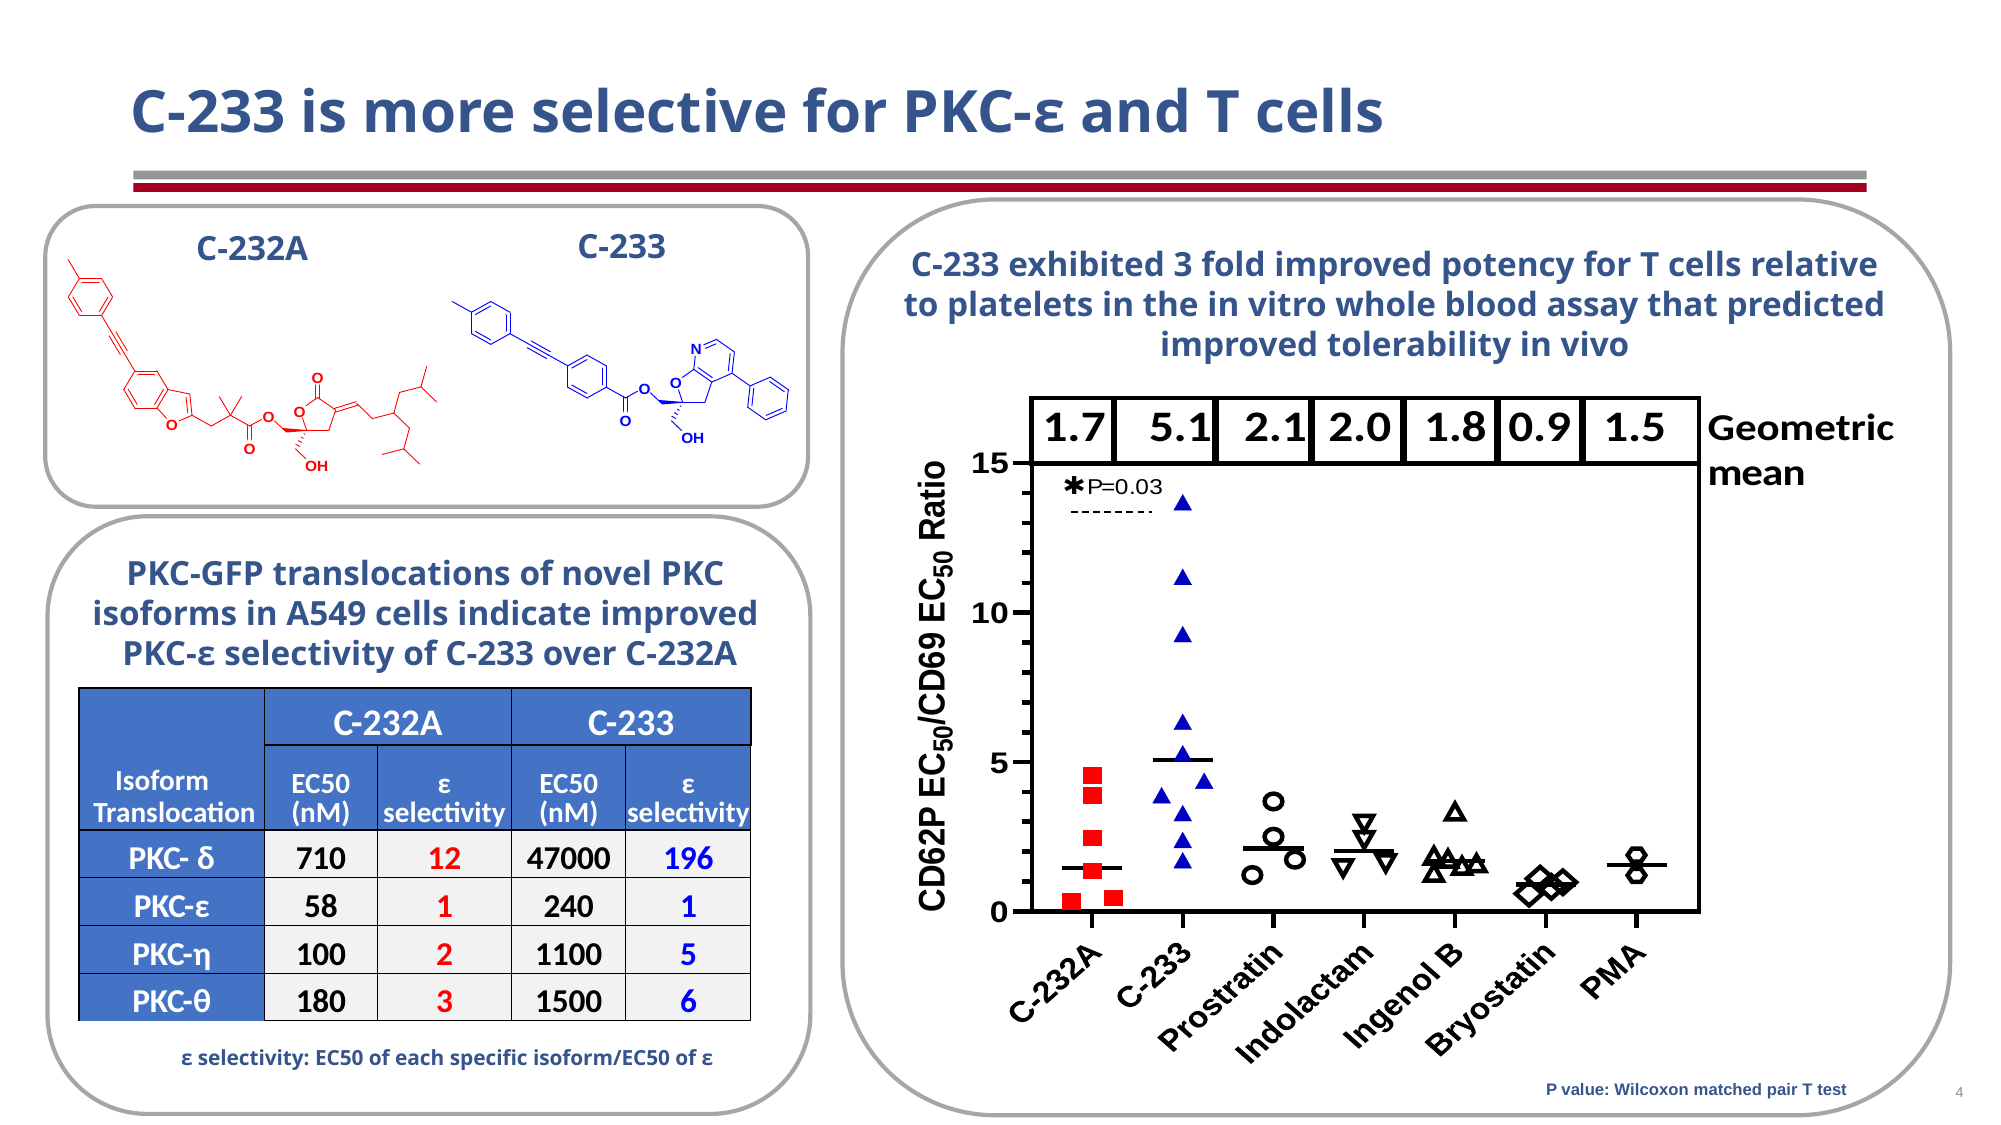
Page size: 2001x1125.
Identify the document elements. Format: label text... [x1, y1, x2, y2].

table_cell PKC-θ [80, 974, 264, 1021]
text_box [45, 593, 813, 1116]
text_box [449, 300, 797, 451]
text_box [877, 372, 1975, 1100]
table_cell 710 [265, 831, 377, 877]
table_cell 47000 [512, 831, 625, 877]
table_cell EC50 (nM) [512, 746, 625, 829]
table_cell 2 [378, 926, 511, 973]
table_cell 5 [626, 926, 750, 973]
text_box [840, 197, 1953, 1057]
table_cell 1500 [512, 974, 625, 1020]
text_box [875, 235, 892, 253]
text_box C-233 is more selective for PKC-ε and T cells [130, 52, 1587, 167]
table_cell PKC- δ [80, 831, 264, 877]
table_cell 100 [265, 926, 377, 973]
text_box C-232A [181, 219, 357, 256]
table_header C-232A [265, 689, 511, 744]
table_cell 196 [626, 831, 750, 877]
table_cell 1100 [512, 926, 625, 973]
table_header Isoform Translocation [80, 689, 264, 829]
table_cell 180 [265, 974, 377, 1020]
table_header C-233 [512, 689, 750, 744]
table_cell 12 [378, 831, 511, 877]
table_cell 240 [512, 878, 625, 925]
table_cell ε selectivity [378, 746, 511, 829]
table_cell PKC-ε [80, 878, 264, 925]
table_cell 58 [265, 878, 377, 925]
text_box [66, 258, 447, 479]
text_box C-233 [562, 218, 738, 273]
table_cell ε selectivity [626, 746, 750, 829]
text_box PKC-GFP translocations of novel PKC isoforms in A549 cells indicate improved PKC-ε selectivity of C-233 over C-232A [48, 544, 812, 680]
table_cell 1 [626, 878, 750, 925]
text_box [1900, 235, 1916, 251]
table_cell PKC-η [80, 926, 264, 973]
table_cell 3 [378, 974, 511, 1020]
text_box [944, 1109, 1848, 1118]
table_cell 6 [626, 974, 750, 1020]
text_box [43, 203, 811, 509]
text_box [75, 514, 783, 544]
table_cell 1 [378, 878, 511, 925]
table_cell EC50 (nM) [265, 746, 377, 829]
text_box ε selectivity: EC50 of each specific isoform/EC50 of ε [166, 1037, 734, 1077]
